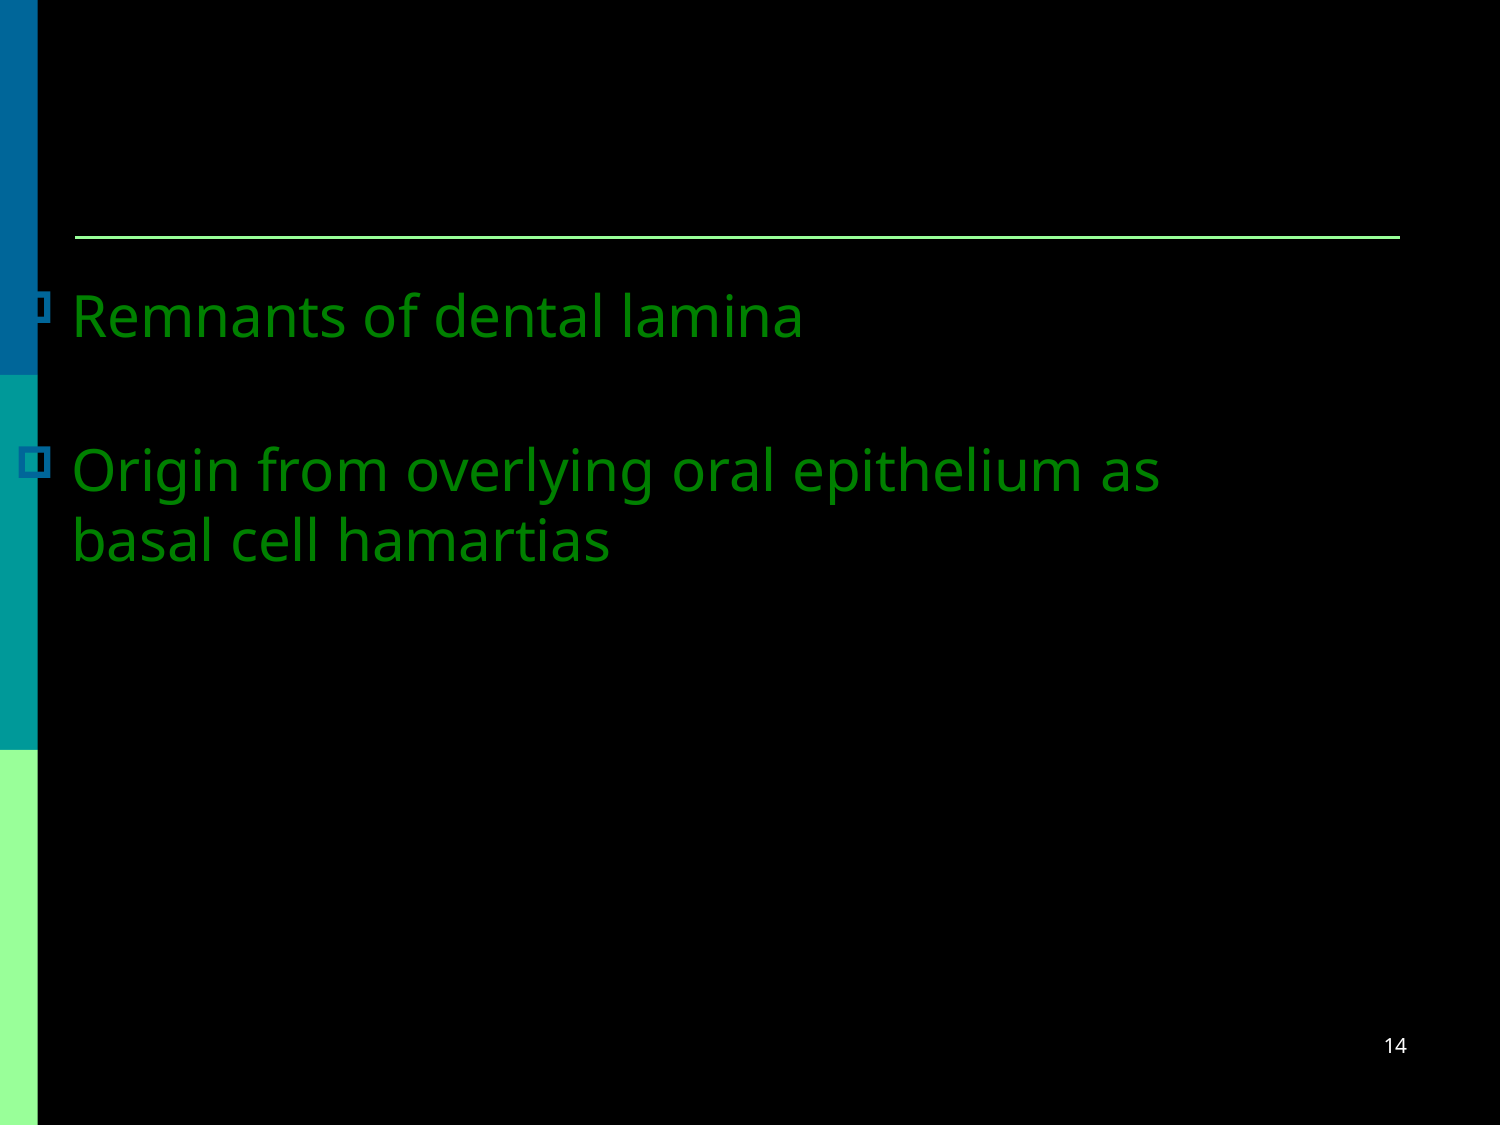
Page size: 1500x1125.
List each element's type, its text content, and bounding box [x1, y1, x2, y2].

slide_number 14 [1377, 1030, 1417, 1125]
text_box Remnants of dental lamina Origin from overlying oral epithelium as basal cell hamartias [12, 276, 1244, 574]
